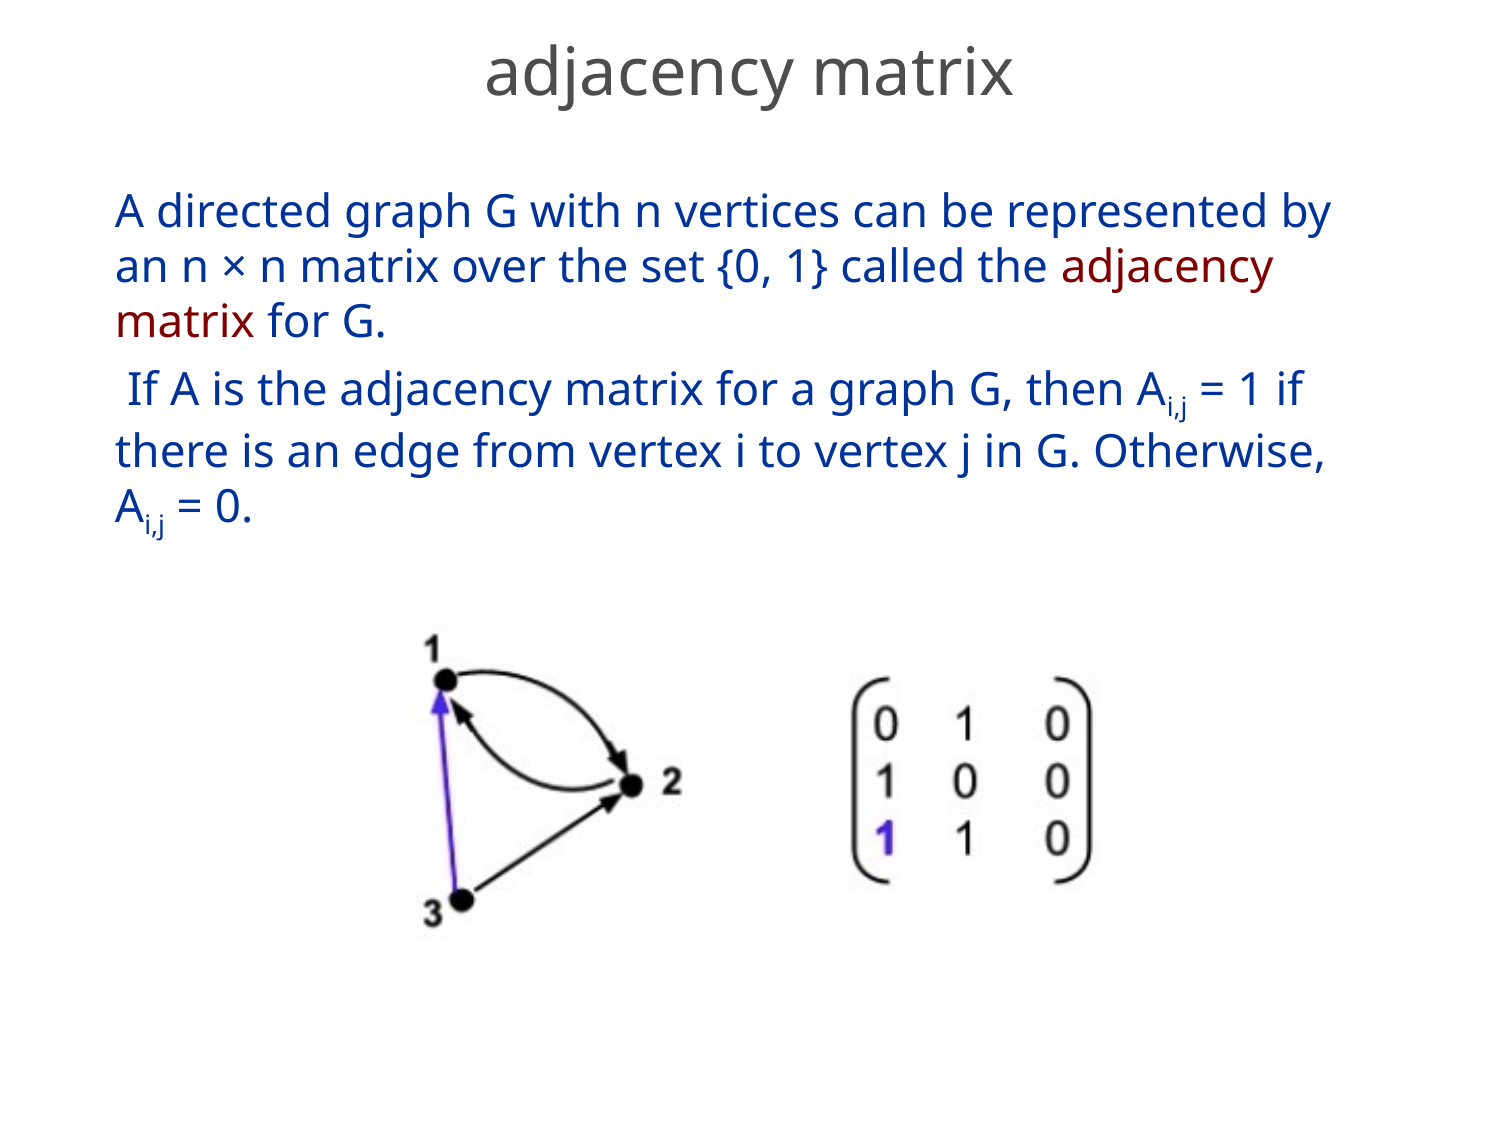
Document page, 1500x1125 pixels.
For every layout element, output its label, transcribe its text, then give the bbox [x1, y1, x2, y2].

list A directed graph G with n vertices can be represented by an n × n matrix over the set {0, 1} called the adjacency matrix for G. If A is the adjacency matrix for a graph G, then Ai,j = 1 if there is an edge from vertex i to vertex j in G. Otherwise, Ai,j = 0. [99, 174, 1388, 1063]
picture [399, 607, 1113, 940]
title adjacency matrix [0, 40, 1500, 116]
